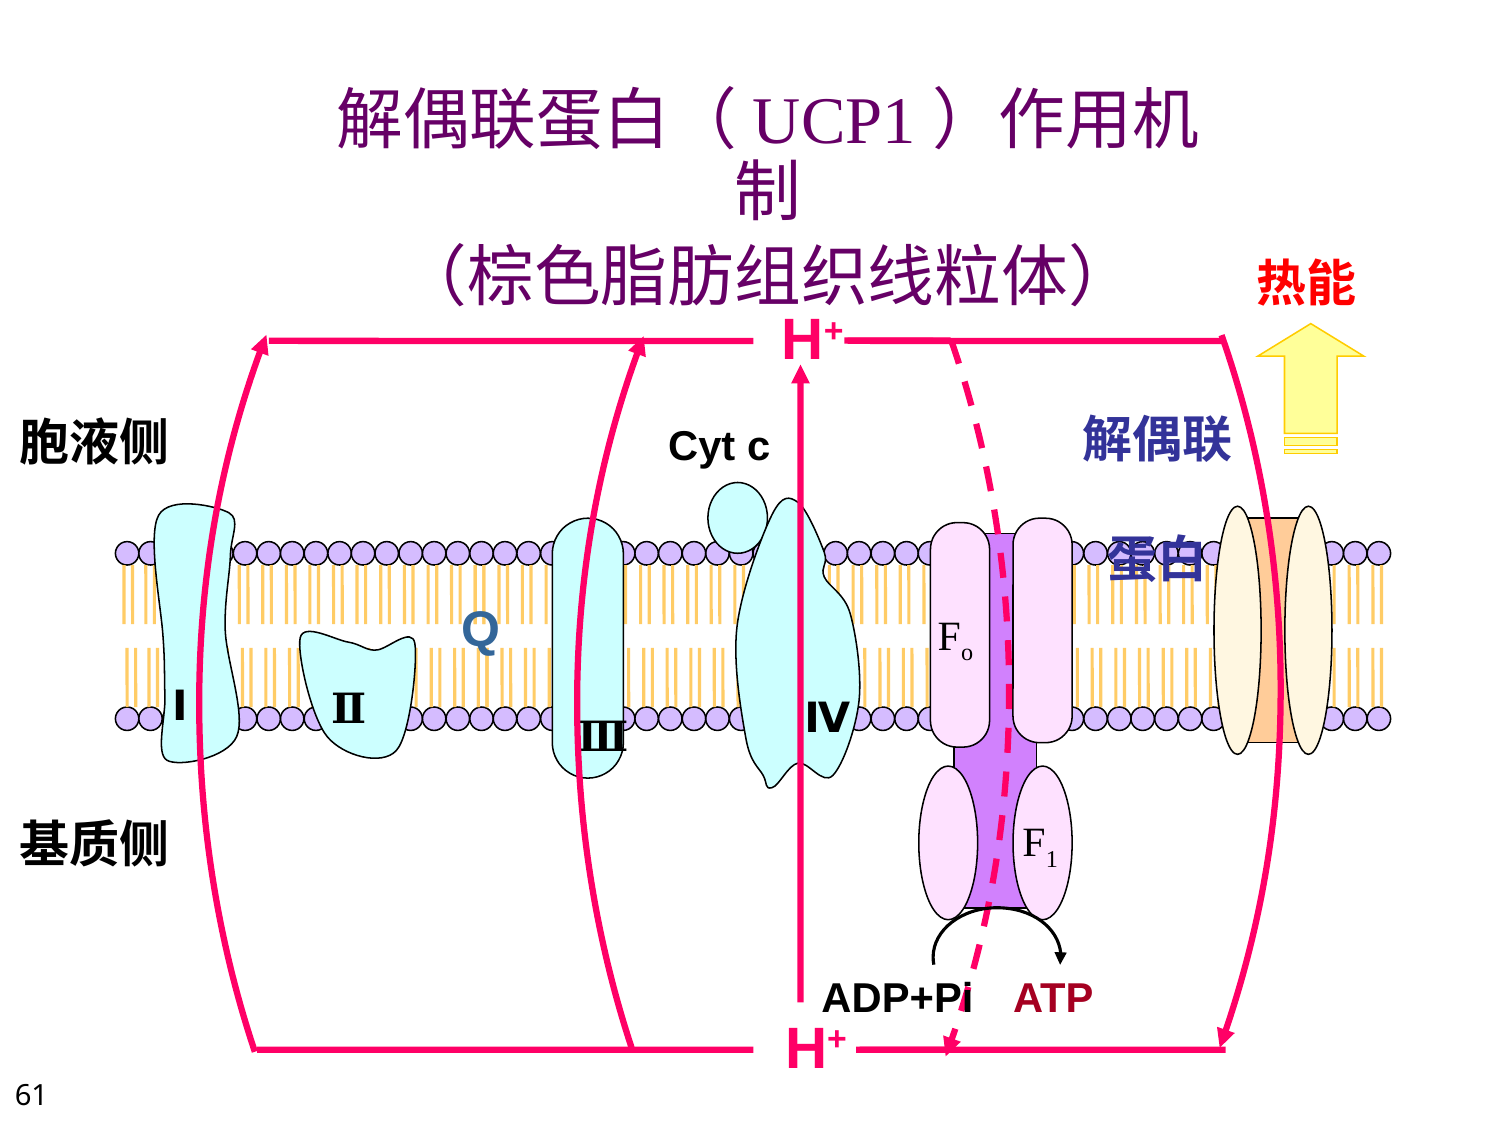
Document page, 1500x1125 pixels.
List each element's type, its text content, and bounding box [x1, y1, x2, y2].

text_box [1178, 334, 1281, 1050]
text_box 基质侧 [4, 804, 191, 880]
text_box 解偶联蛋白（UCP1）作用机制 （棕色脂肪组织线粒体） [289, 78, 1247, 322]
slide_number 61 [0, 1048, 95, 1124]
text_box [806, 907, 1122, 1029]
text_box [1337, 541, 1391, 731]
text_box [115, 541, 133, 731]
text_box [1286, 505, 1333, 755]
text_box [410, 339, 1010, 1057]
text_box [138, 494, 191, 767]
text_box 胞液侧 [4, 403, 191, 479]
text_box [196, 293, 1174, 1088]
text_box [1239, 243, 1384, 454]
